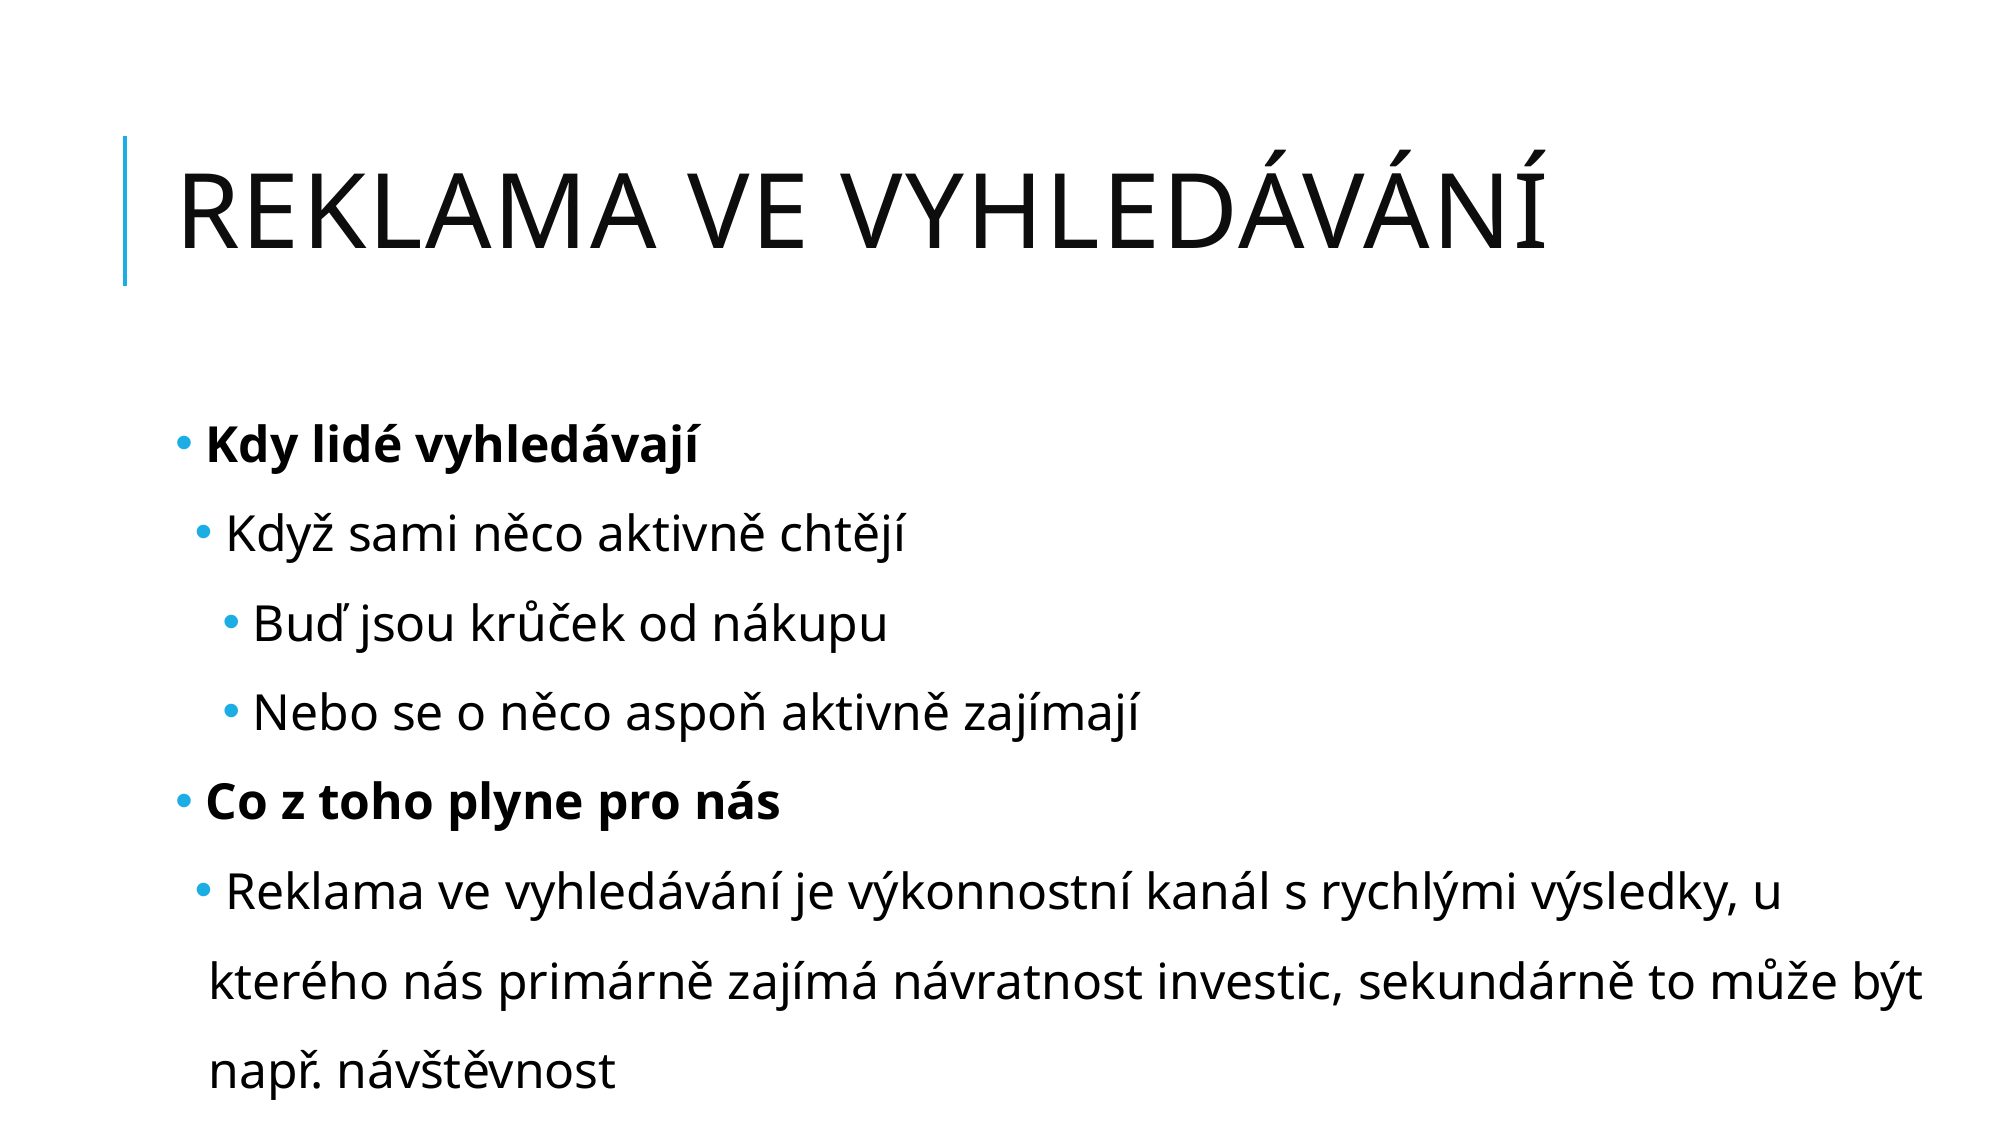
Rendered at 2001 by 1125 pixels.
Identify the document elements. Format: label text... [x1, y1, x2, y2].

list Kdy lidé vyhledávají Když sami něco aktivně chtějí Buď jsou krůček od nákupu Nebo se o něco aspoň aktivně zajímají Co z toho plyne pro nás Reklama ve vyhledávání je výkonnostní kanál s rychlými výsledky, u kterého nás primárně zajímá návratnost investic, sekundárně to může být např. návštěvnost Jsme omezeni tím, kolik lidí hledá náš produkt či služby a jaká slova pro vyhledávání používají [167, 374, 1935, 1103]
title Reklama ve vyhledávání [167, 95, 1763, 343]
